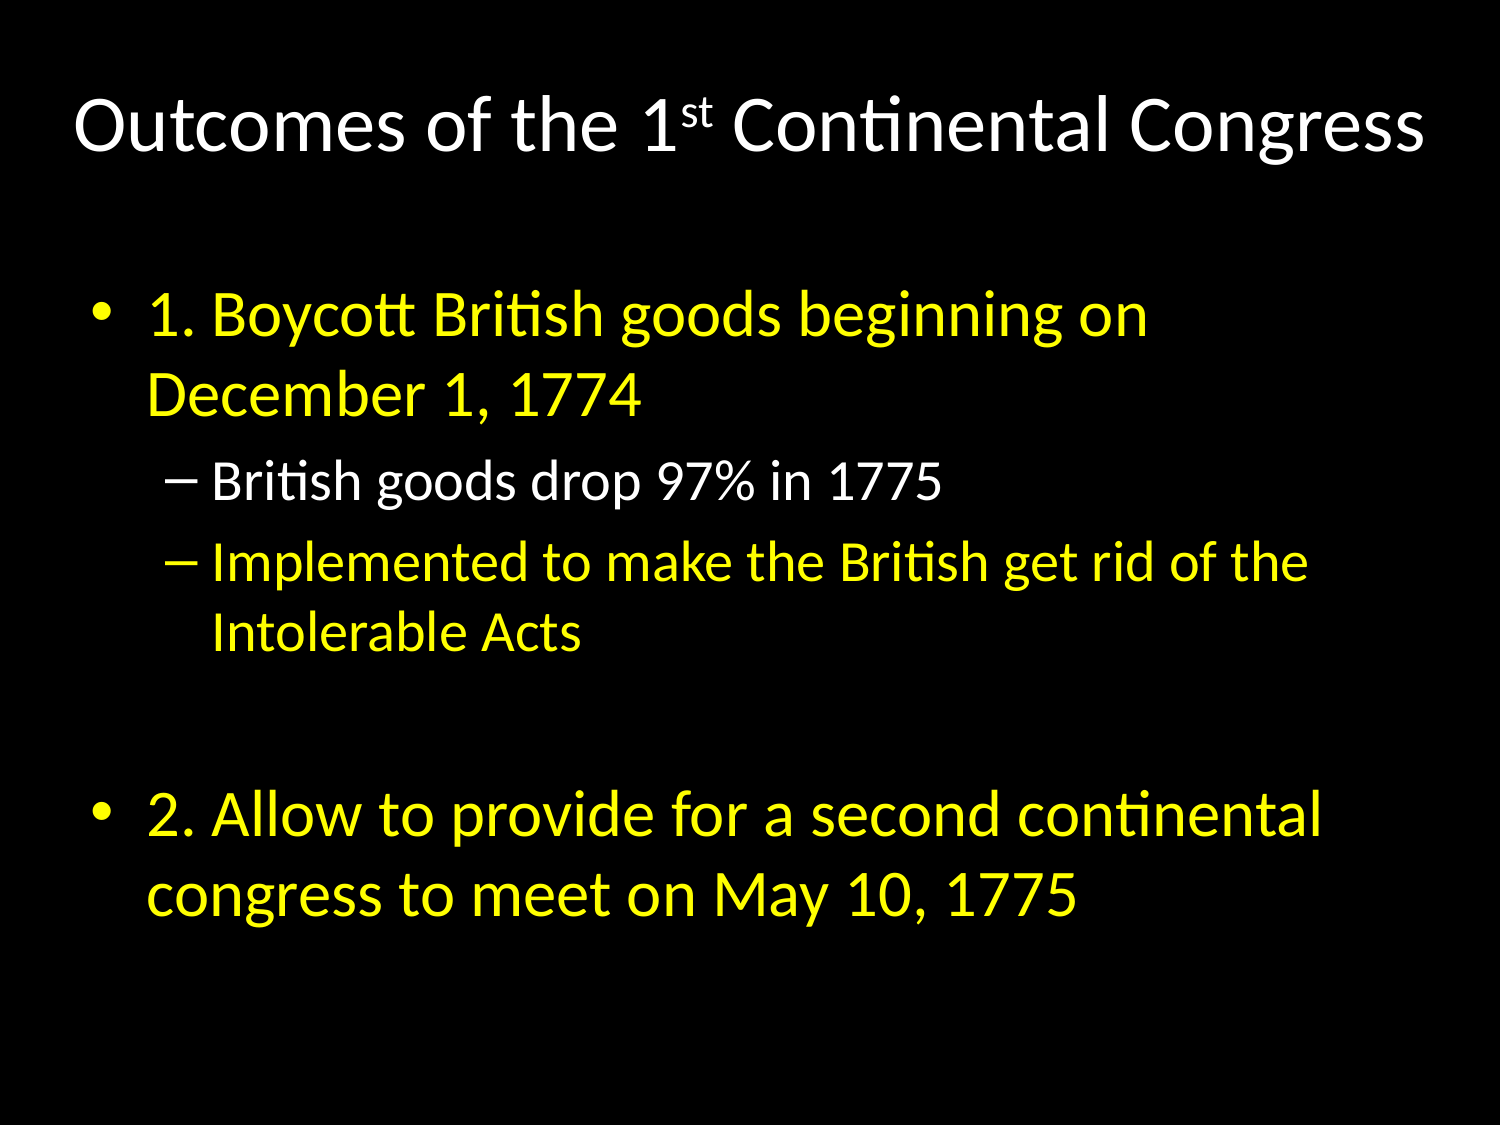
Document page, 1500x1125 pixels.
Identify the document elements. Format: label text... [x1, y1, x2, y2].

list 1. Boycott British goods beginning on December 1, 1774 British goods drop 97% in 1775 Implemented to make the British get rid of the Intolerable Acts 2. Allow to provide for a second continental congress to meet on May 10, 1775 [75, 262, 1425, 1005]
title Outcomes of the 1st Continental Congress [0, 24, 1500, 213]
